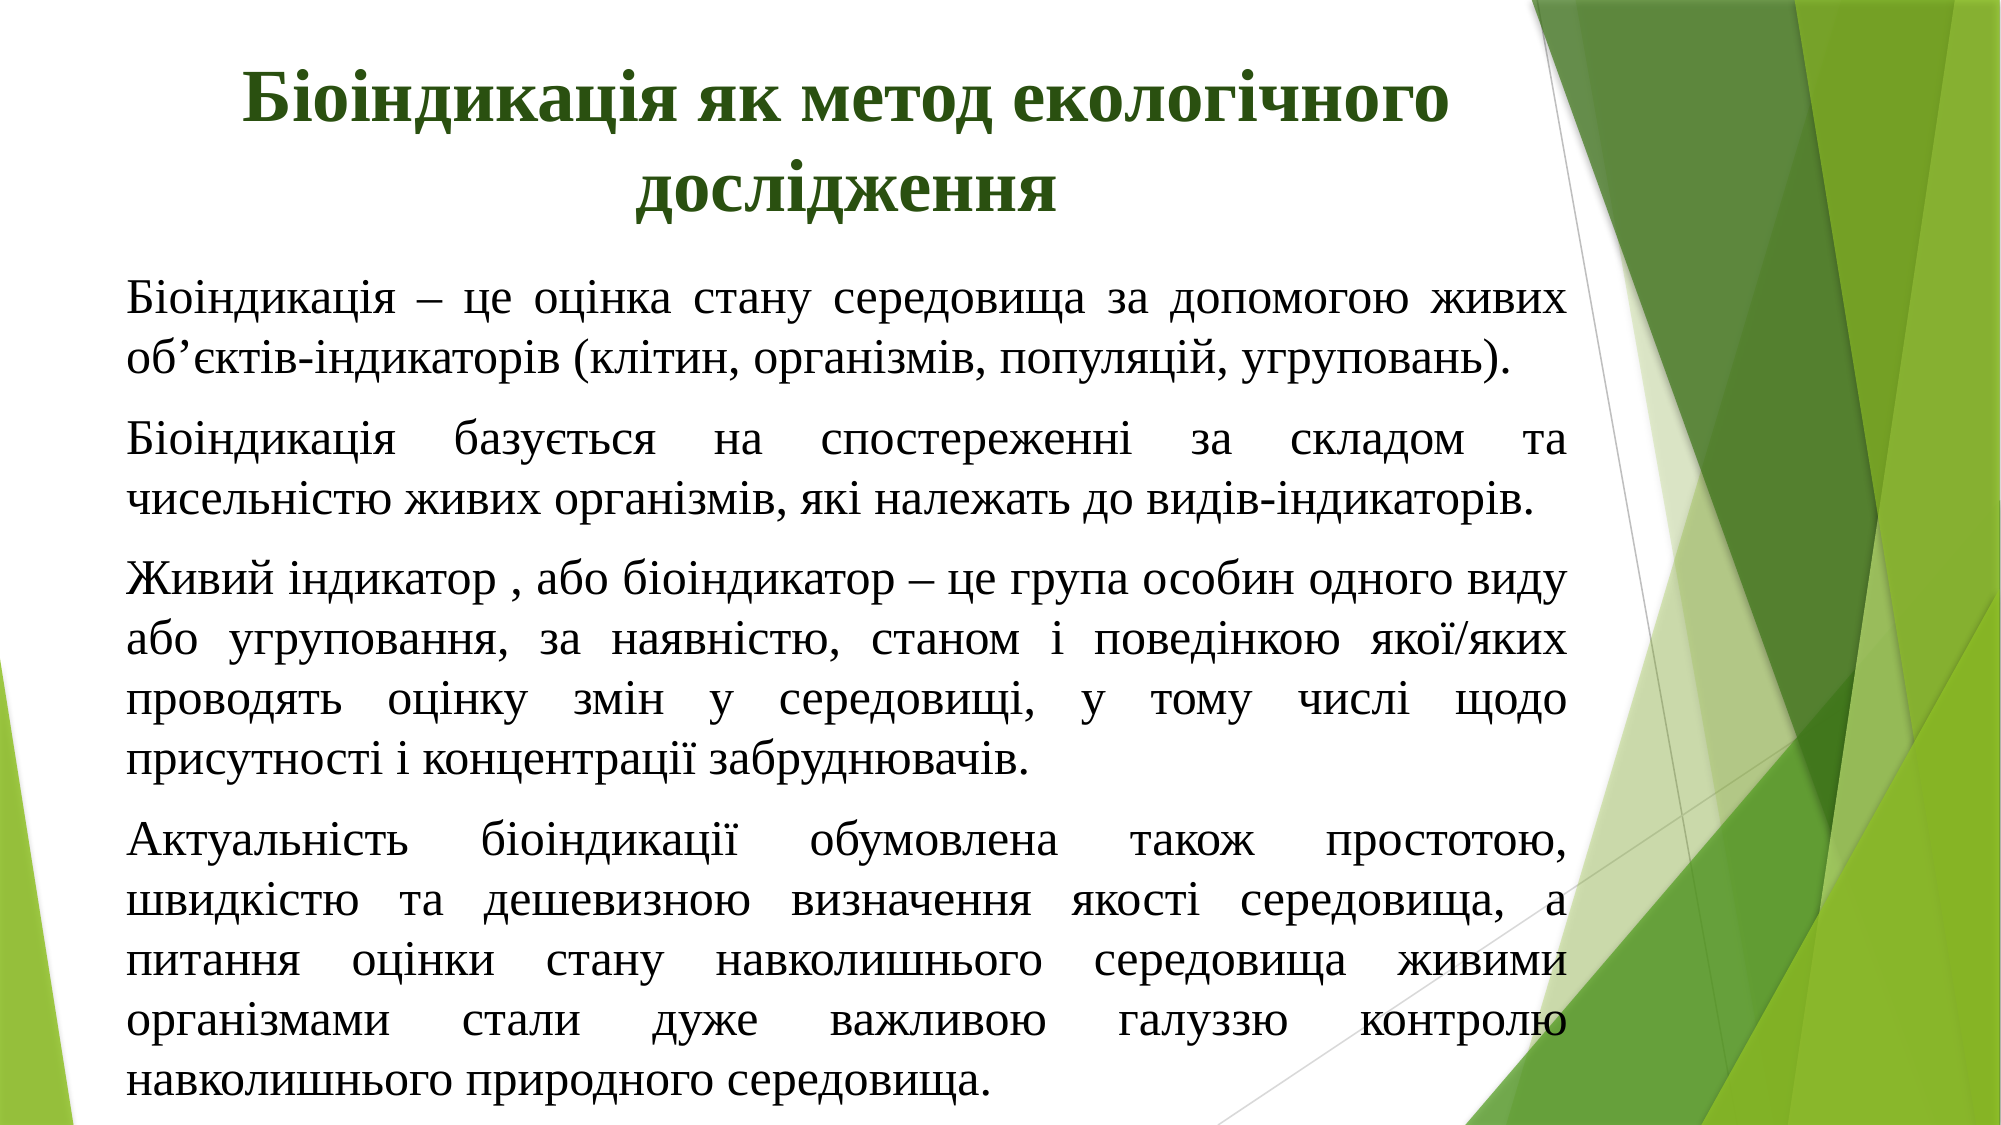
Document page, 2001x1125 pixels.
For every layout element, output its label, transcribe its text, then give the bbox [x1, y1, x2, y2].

title Біоіндикація як метод екологічного дослідження [142, 39, 1553, 255]
list Біоіндикація – це оцінка стану середовища за допомогою живих об’єктів-індикаторів (клітин, організмів, популяцій, угруповань). Біоіндикація базується на спостереженні за складом та чисельністю живих організмів, які належать до видів-індикаторів. Живий індикатор , або біоіндикатор – це група особин одного виду або угруповання, за наявністю, станом і поведінкою якої/яких проводять оцінку змін у середовищі, у тому числі щодо присутності і концентрації забруднювачів. Актуальність біоіндикації обумовлена також простотою, швидкістю та дешевизною визначення якості середовища, а питання оцінки стану навколишнього середовища живими організмами стали дуже важливою галуззю контролю навколишнього природного середовища. [111, 255, 1584, 912]
